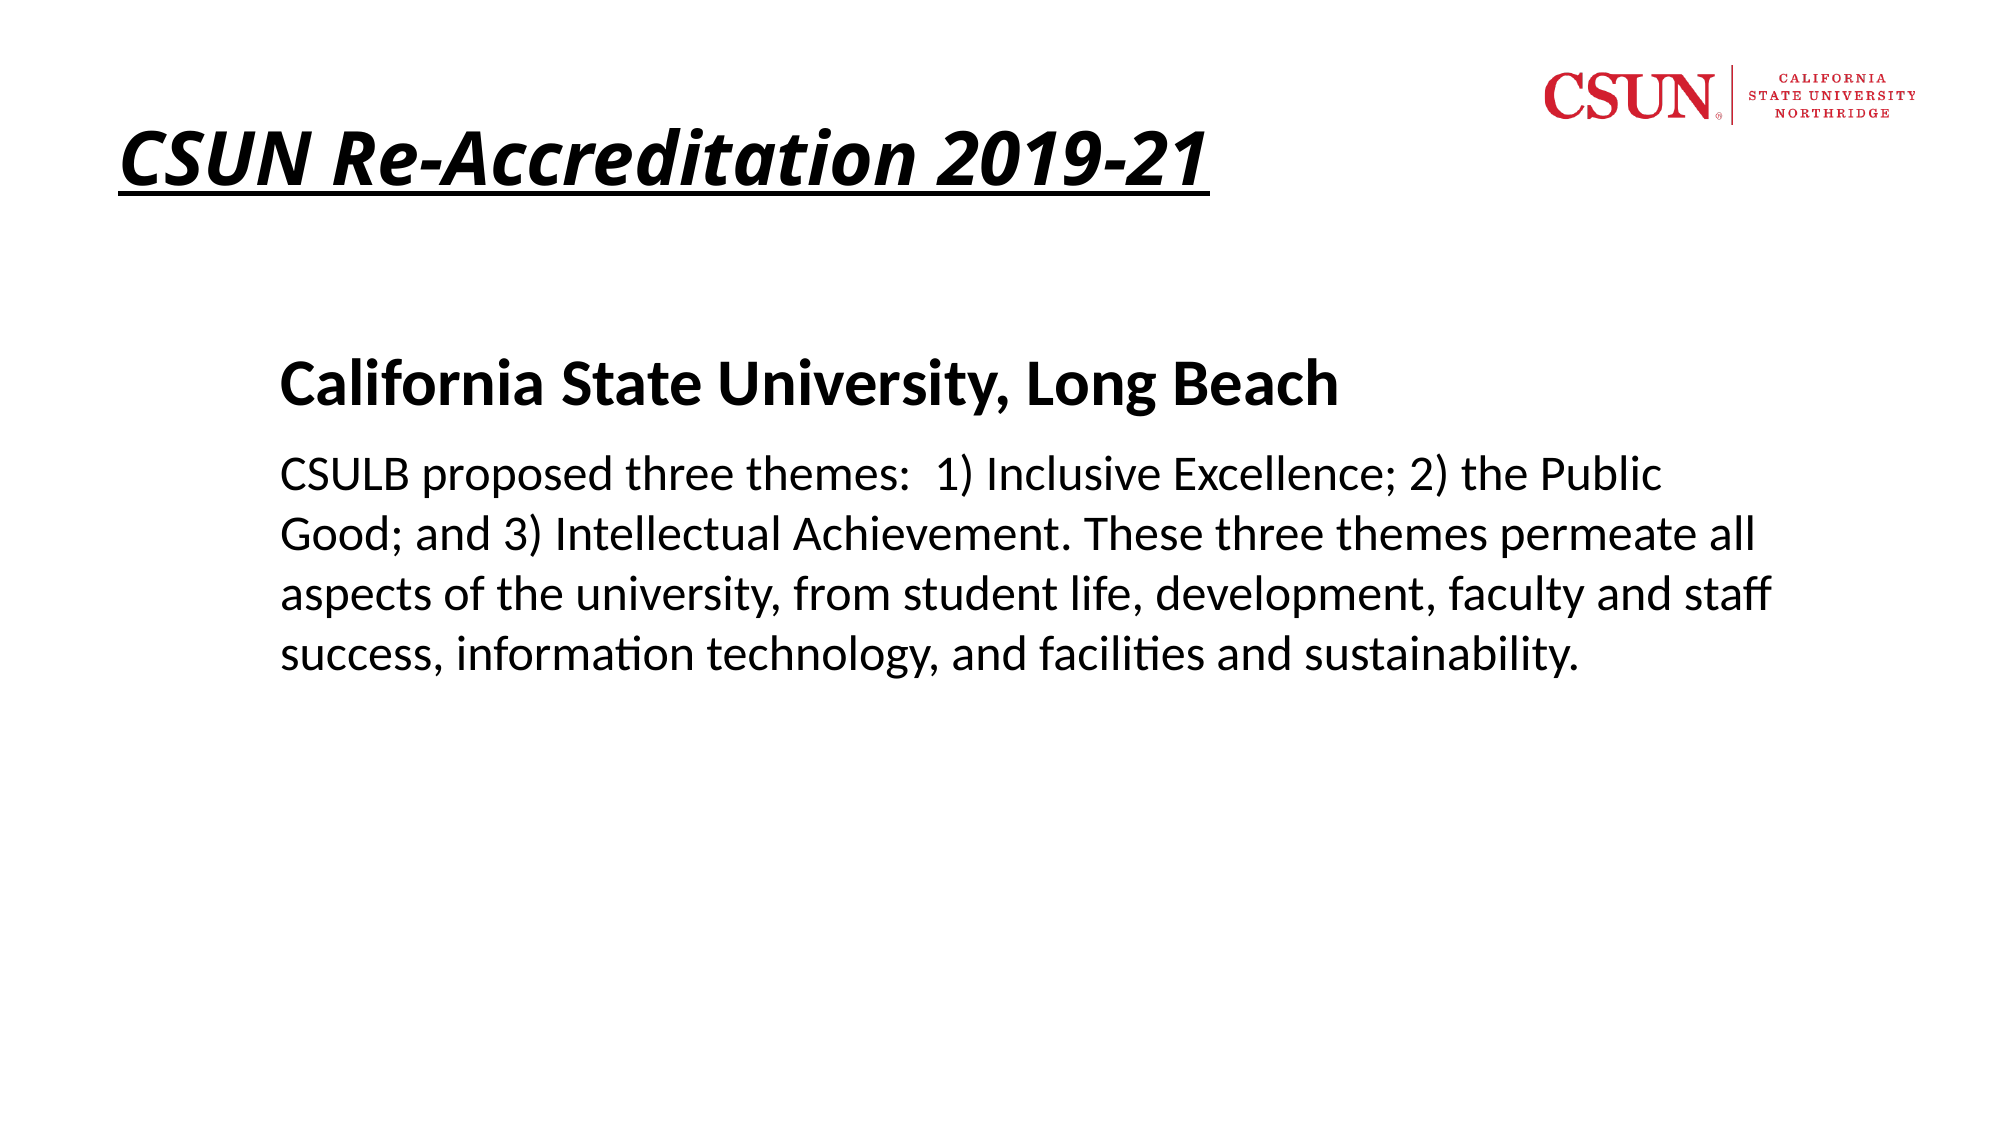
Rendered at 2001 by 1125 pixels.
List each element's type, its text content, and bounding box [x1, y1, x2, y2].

subtitle California State University, Long Beach CSULB proposed three themes: 1) Inclusive Excellence; 2) the Public Good; and 3) Intellectual Achievement. These three themes permeate all aspects of the university, from student life, development, faculty and staff success, information technology, and facilities and sustainability. [265, 259, 1789, 1093]
title CSUN Re-Accreditation 2019-21 [103, 94, 1604, 209]
picture [1544, 64, 1915, 125]
